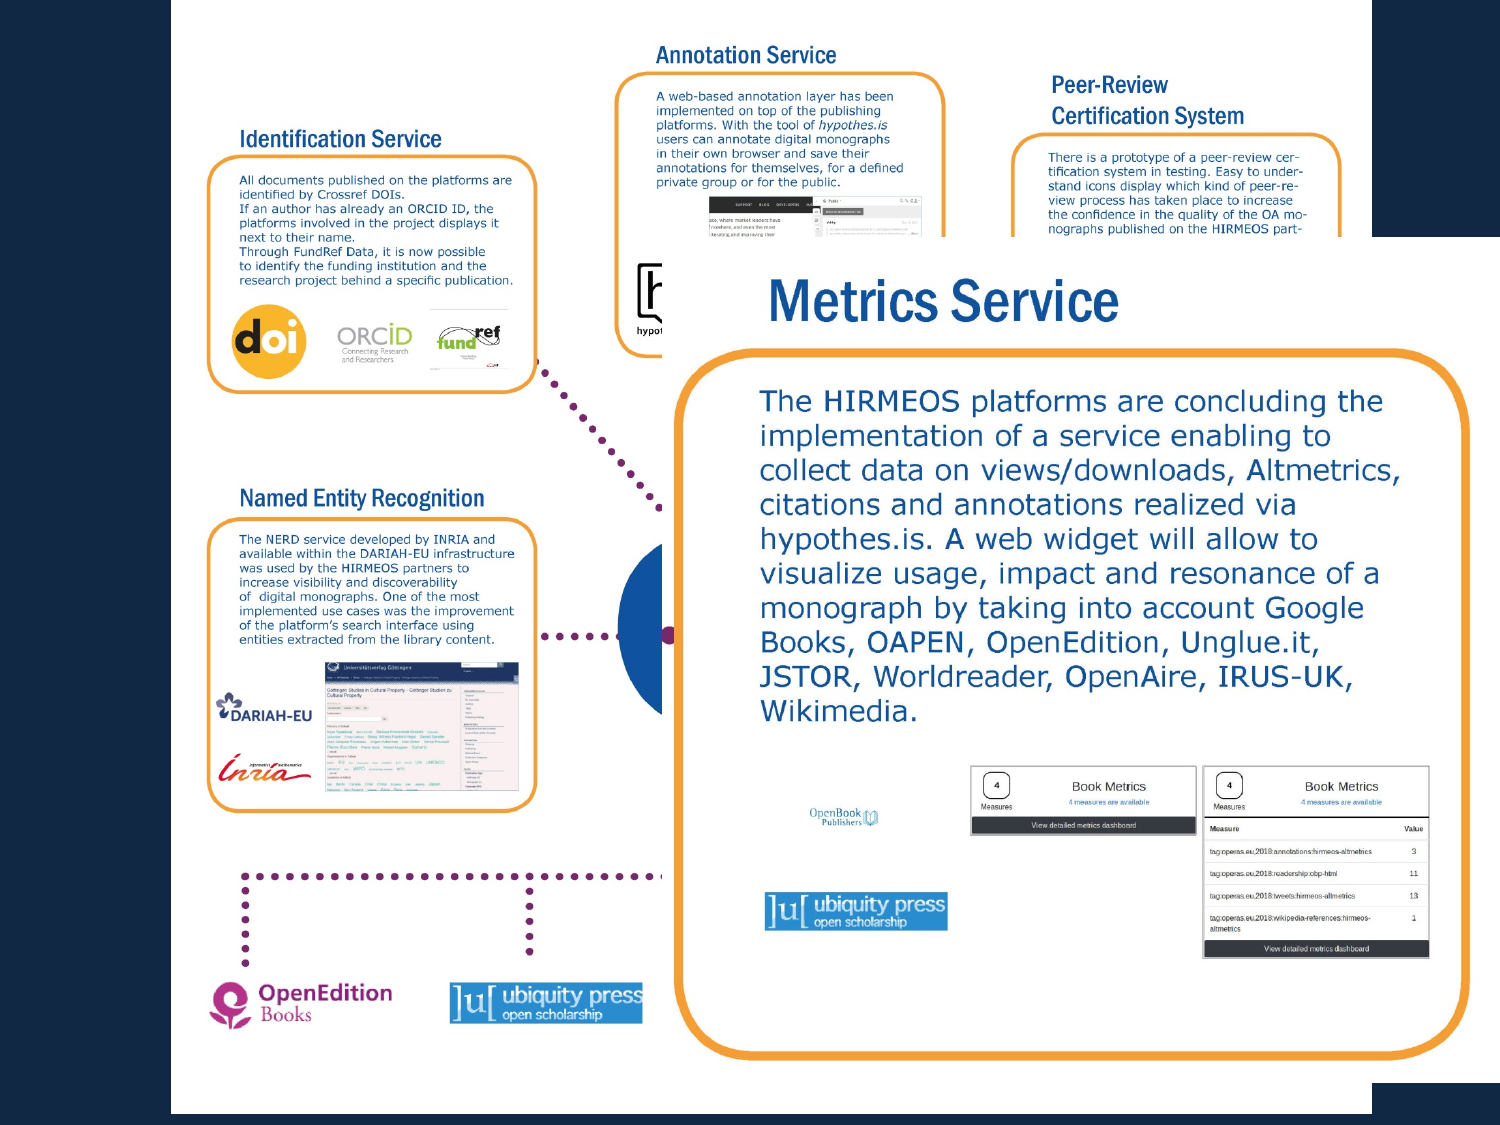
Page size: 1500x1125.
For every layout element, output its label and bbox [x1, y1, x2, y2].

list [170, 0, 1373, 1114]
picture [662, 237, 1500, 1083]
